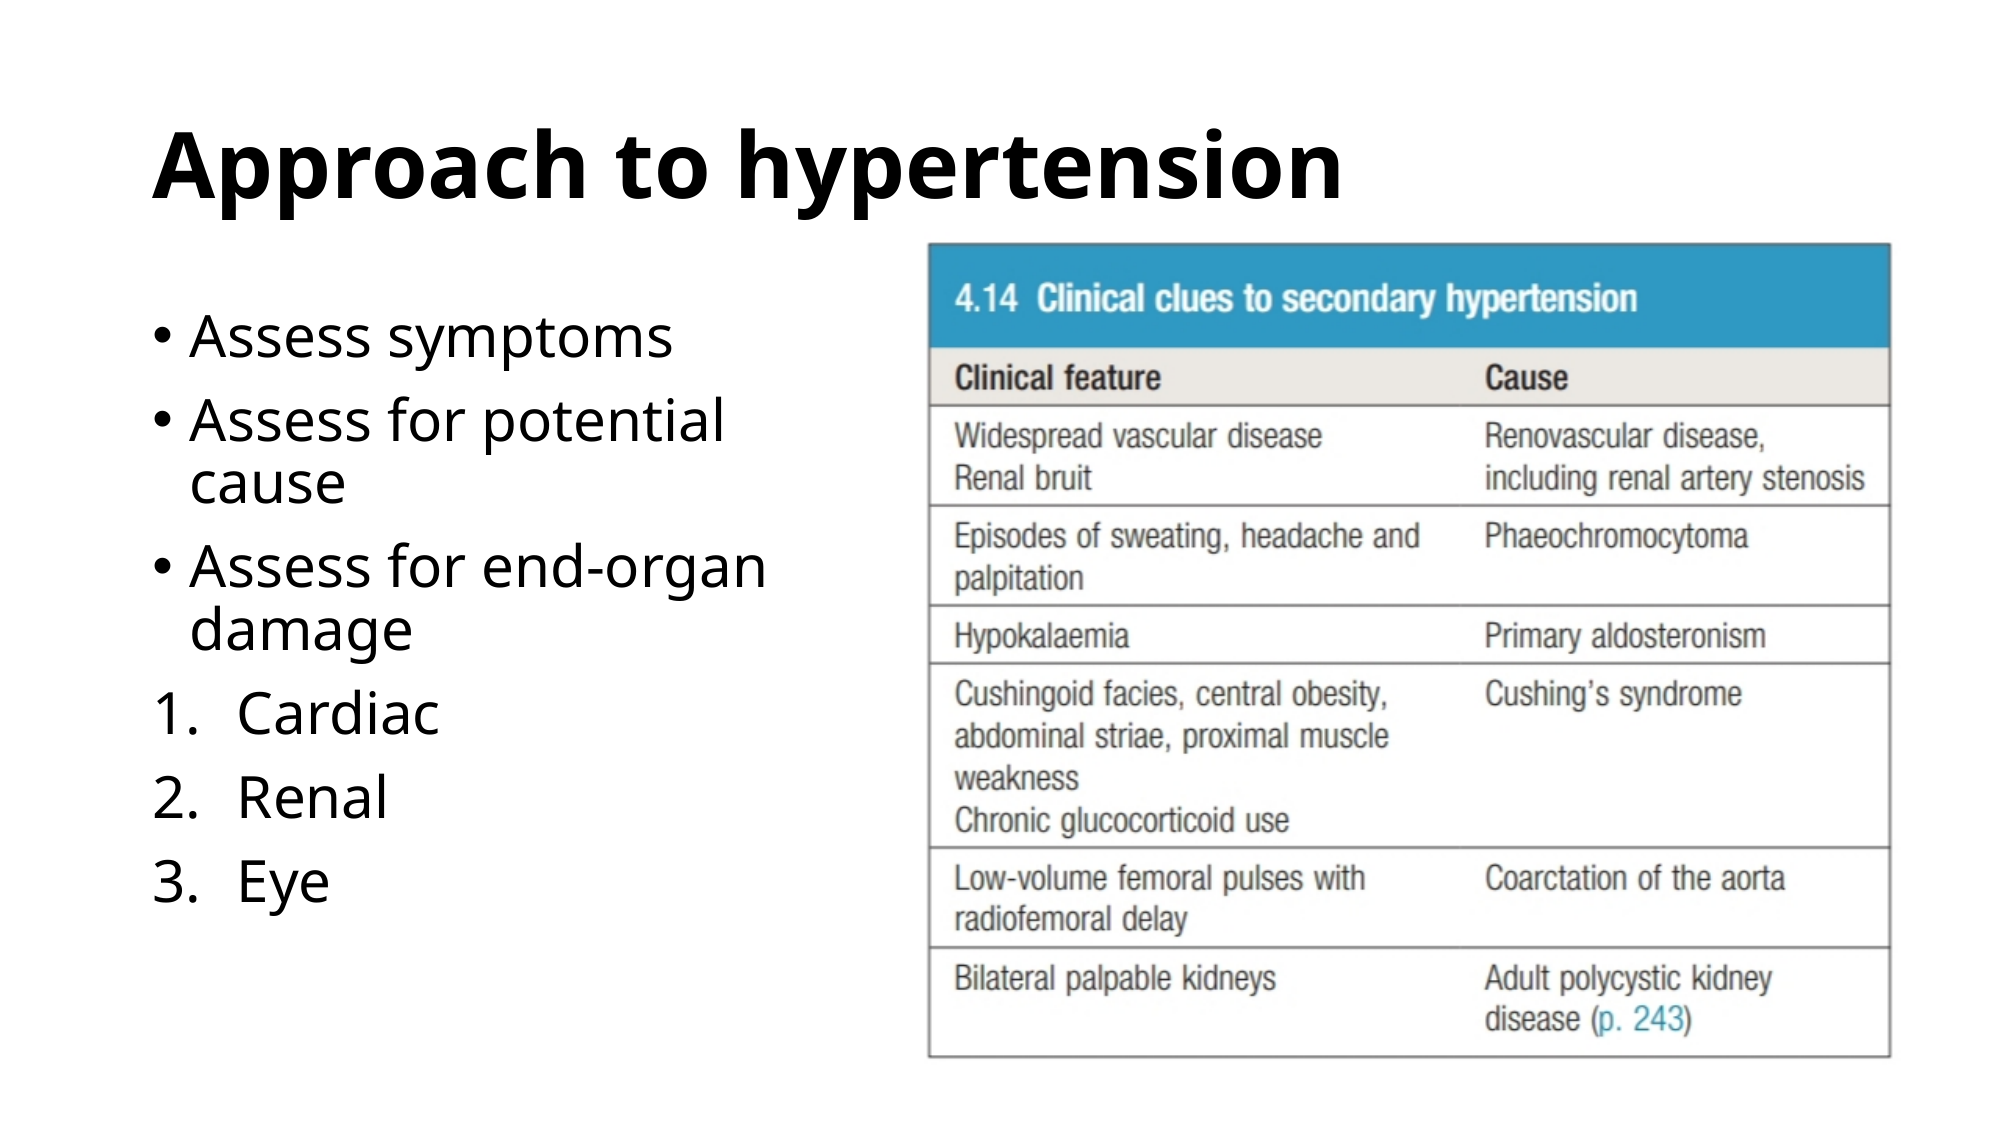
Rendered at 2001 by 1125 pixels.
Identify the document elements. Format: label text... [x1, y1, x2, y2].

title Approach to hypertension [137, 59, 1863, 278]
list Assess symptoms Assess for potential cause Assess for end-organ damage Cardiac Renal Eye [137, 299, 902, 1014]
picture [924, 232, 1905, 1065]
